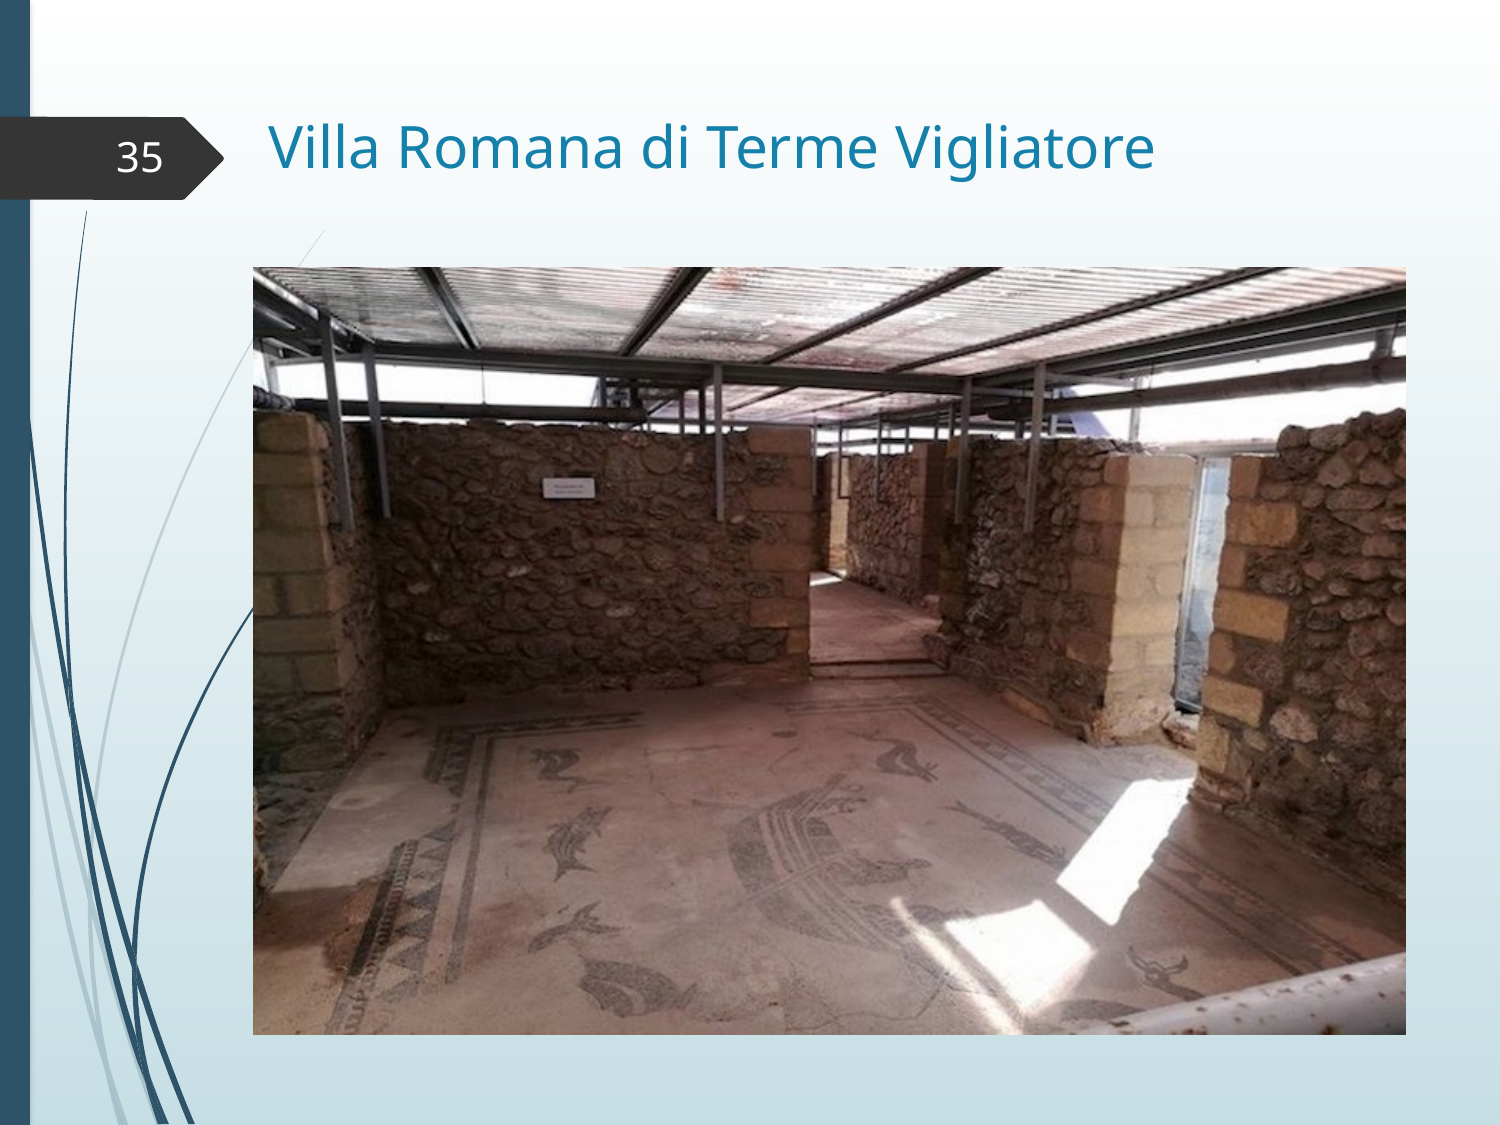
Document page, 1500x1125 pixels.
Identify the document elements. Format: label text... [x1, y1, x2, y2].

title Villa Romana di Terme Vigliatore [253, 102, 1400, 190]
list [253, 266, 1406, 1036]
slide_number 35 [83, 129, 180, 190]
